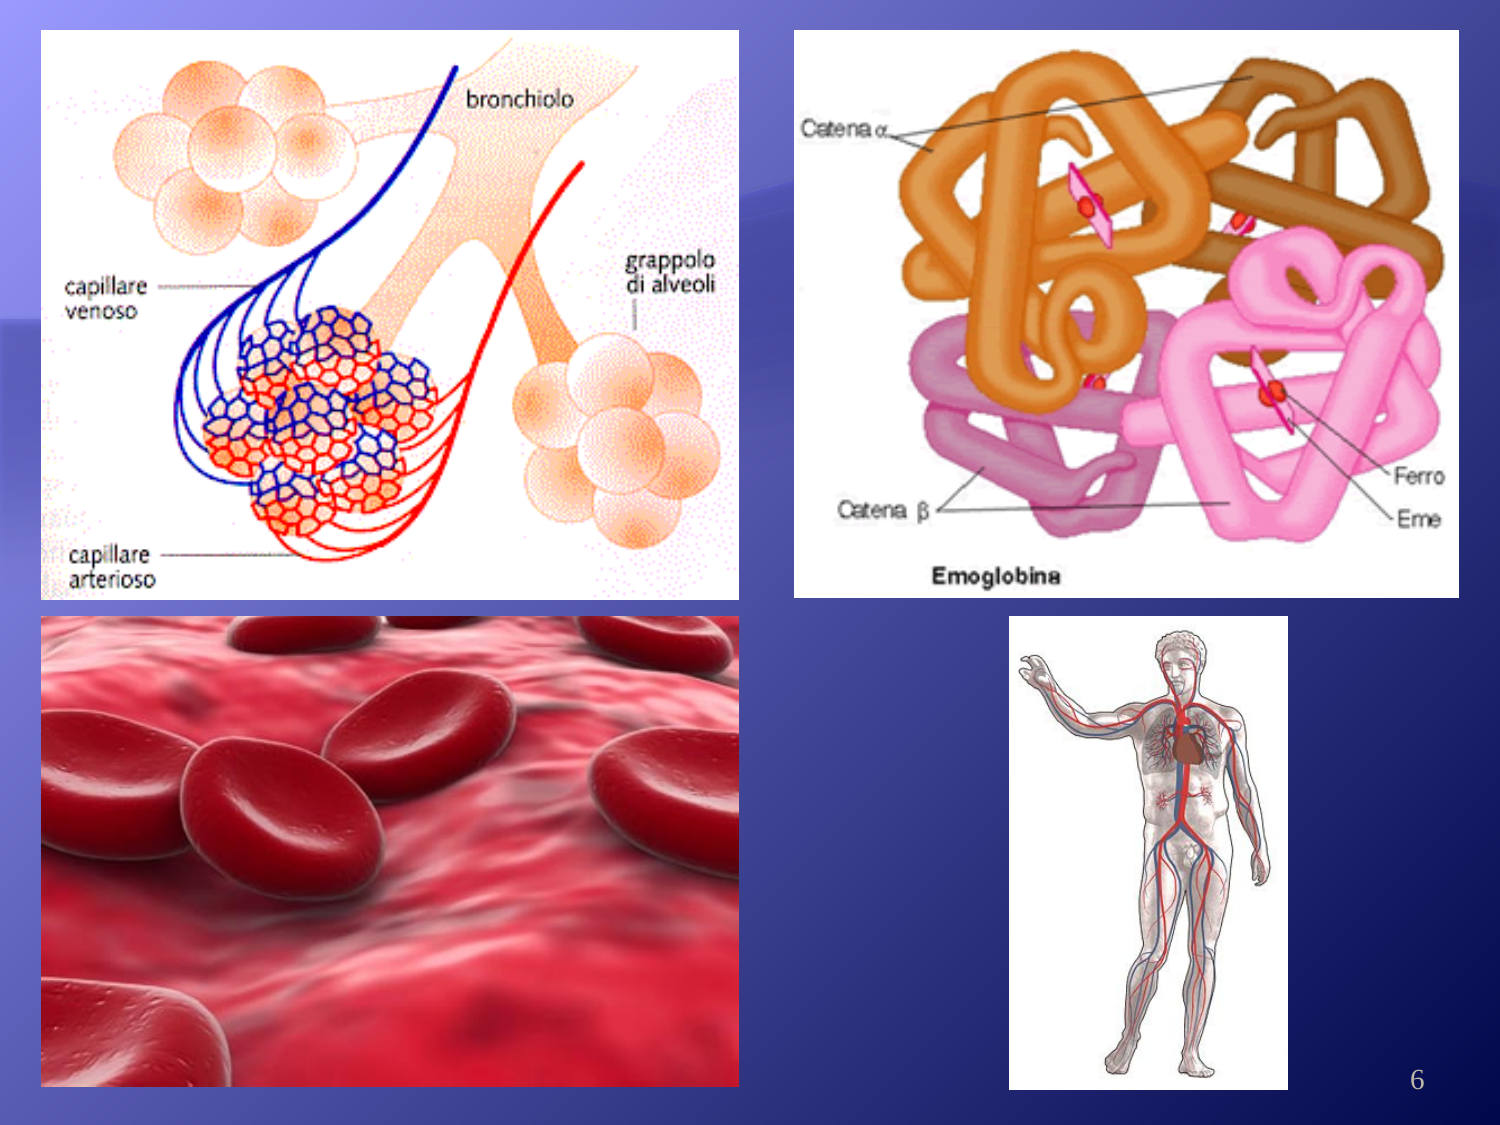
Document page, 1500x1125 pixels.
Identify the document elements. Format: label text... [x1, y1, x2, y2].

picture [1009, 616, 1288, 1090]
picture [793, 30, 1460, 599]
picture [40, 616, 739, 1087]
picture [40, 30, 739, 600]
slide_number 6 [1337, 1042, 1425, 1103]
